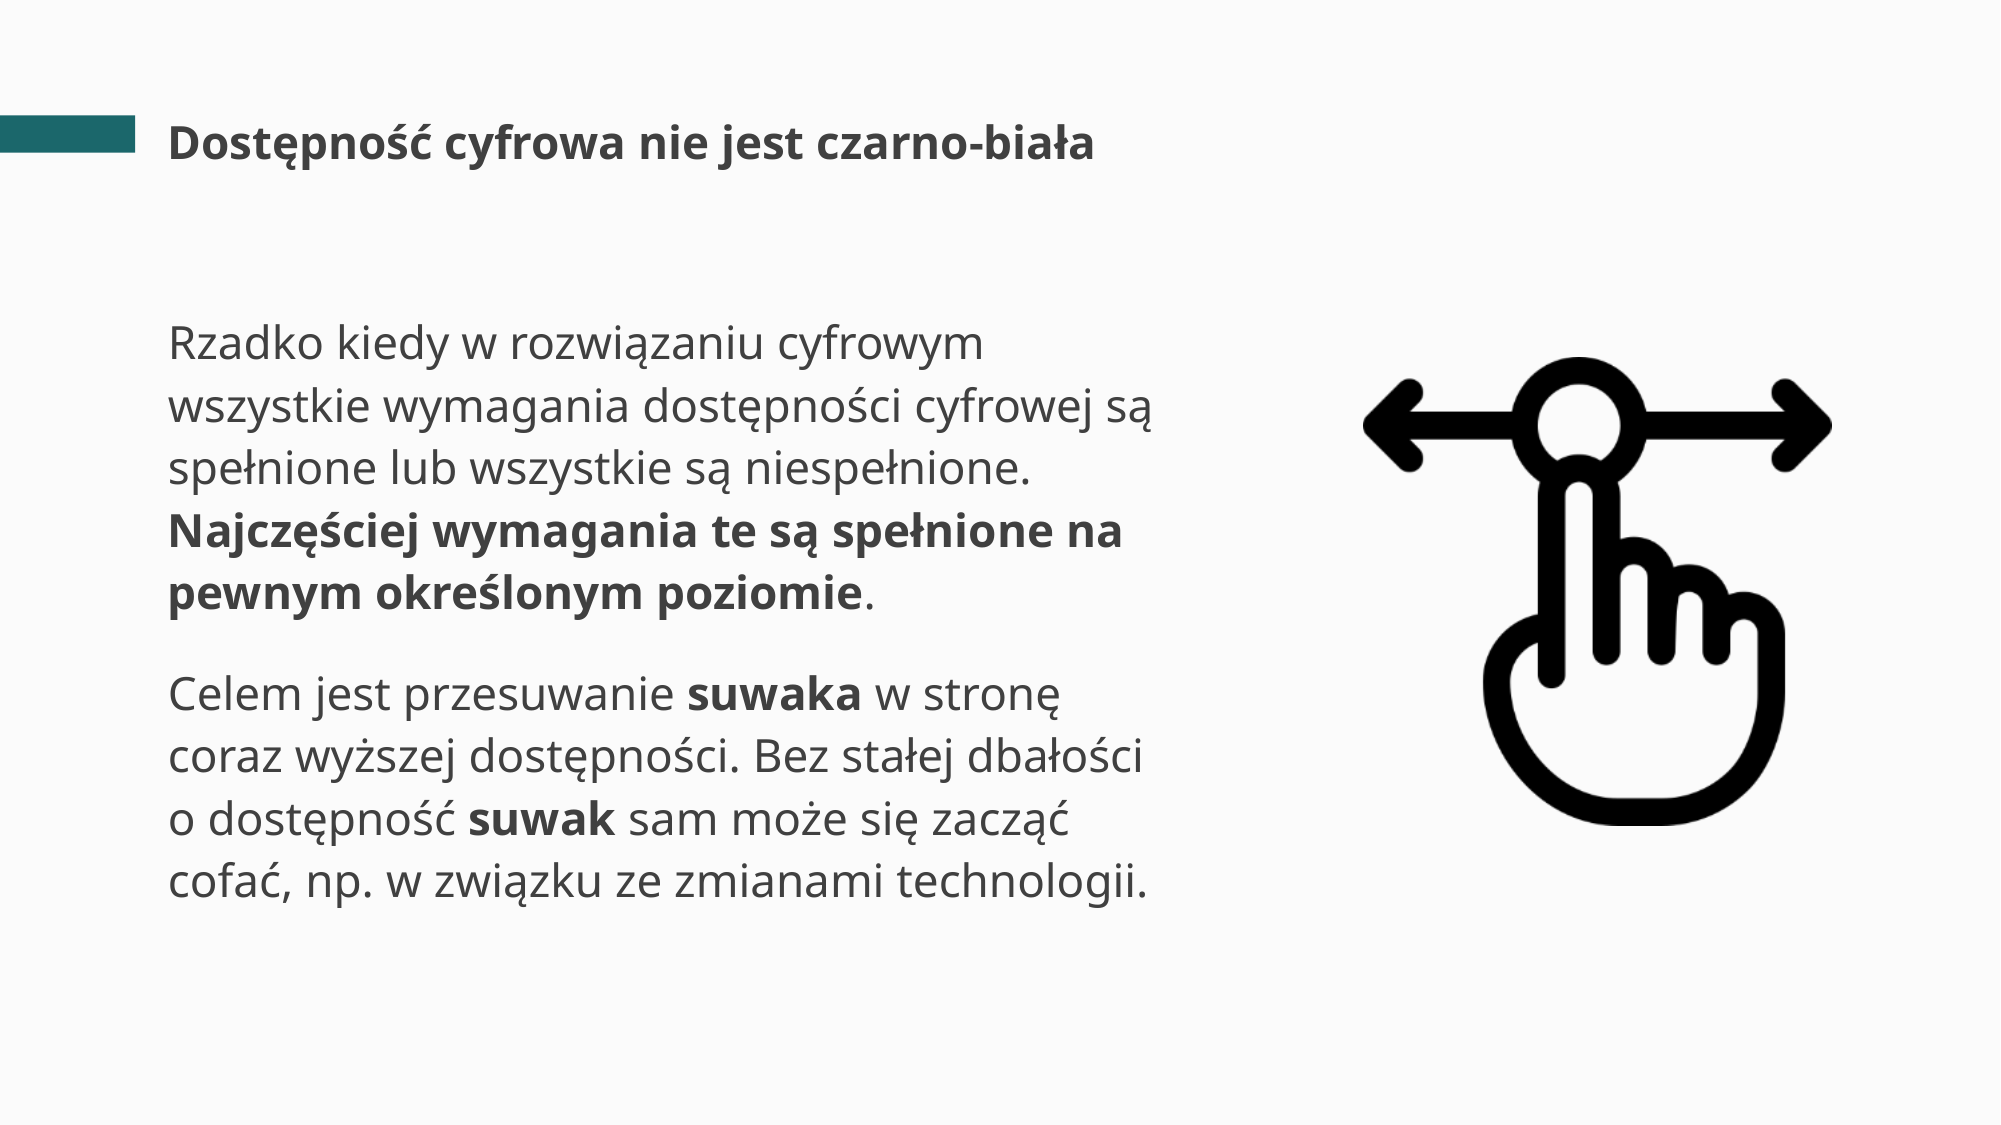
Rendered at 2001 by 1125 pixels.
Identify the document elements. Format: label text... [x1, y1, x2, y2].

picture [1363, 357, 1832, 826]
title Dostępność cyfrowa nie jest czarno-biała [152, 98, 1886, 211]
text_box Rzadko kiedy w rozwiązaniu cyfrowym wszystkie wymagania dostępności cyfrowej są spełnione lub wszystkie są niespełnione. Najczęściej wymagania te są spełnione na pewnym określonym poziomie. Celem jest przesuwanie suwaka w stronę coraz wyższej dostępności. Bez stałej dbałości o dostępność suwak sam może się zacząć cofać, np. w związku ze zmianami technologii. [152, 298, 1171, 1017]
